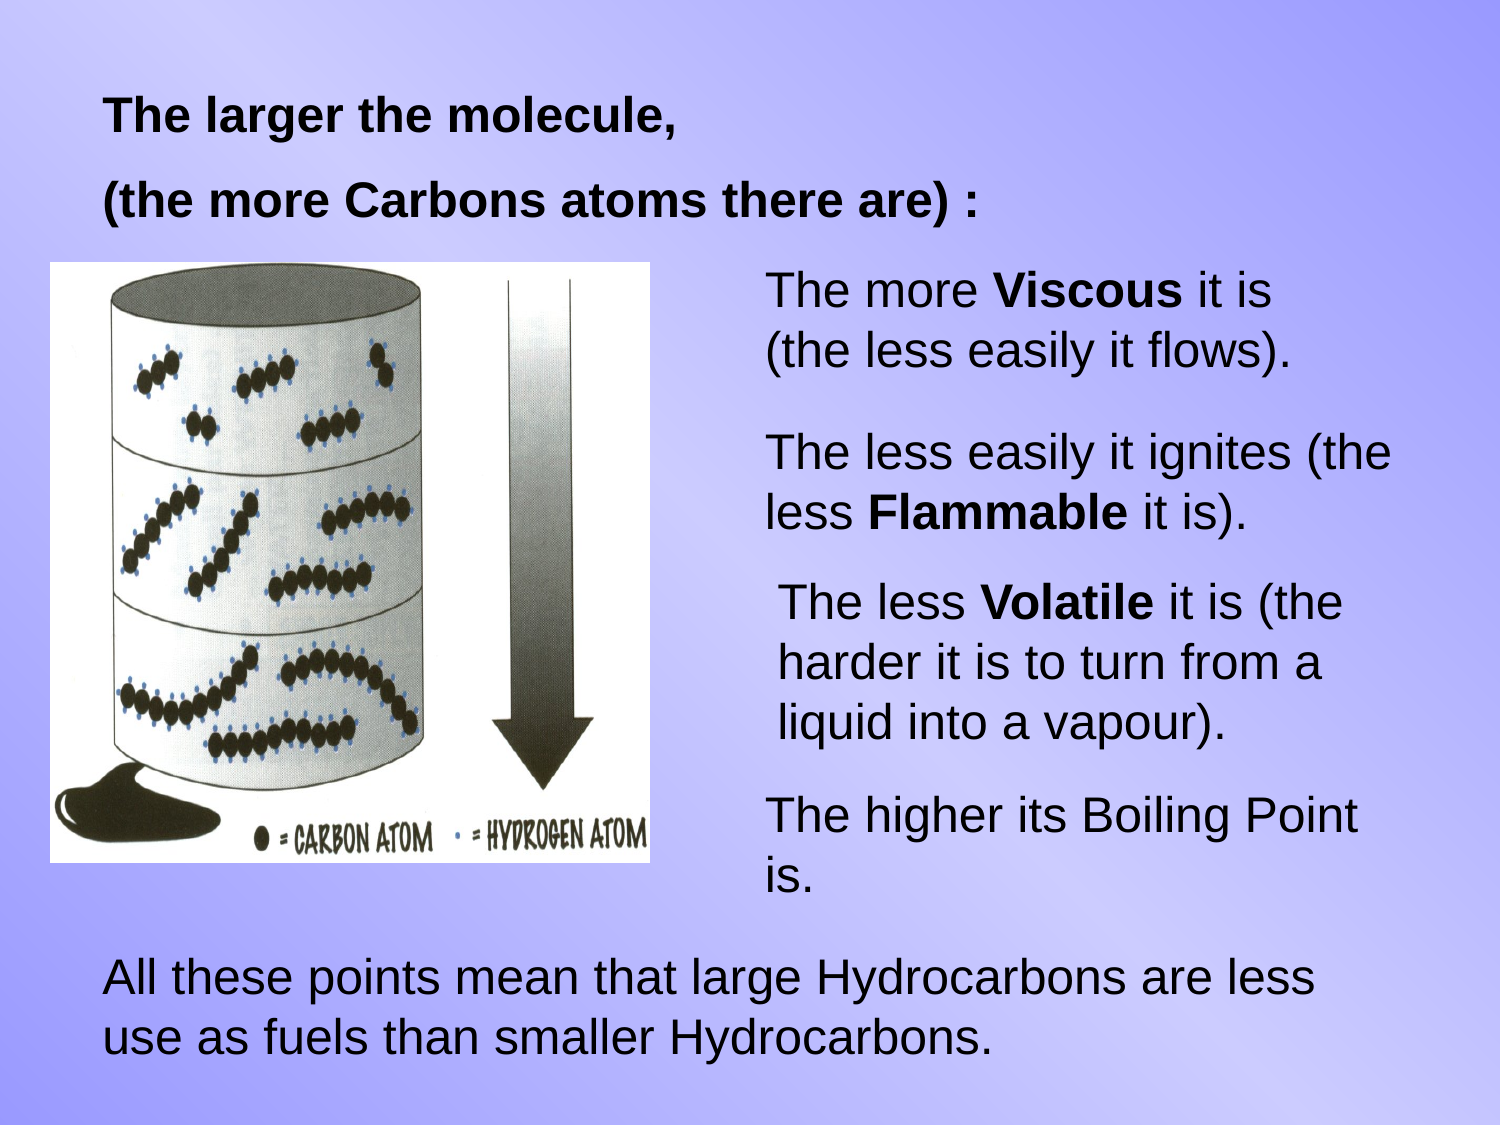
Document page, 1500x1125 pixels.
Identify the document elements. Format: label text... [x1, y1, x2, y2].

text_box The higher its Boiling Point is. [749, 774, 1425, 910]
text_box The more Viscous it is (the less easily it flows). [750, 249, 1388, 385]
text_box The larger the molecule, (the more Carbons atoms there are) : [87, 75, 1450, 235]
picture [49, 262, 650, 863]
text_box All these points mean that large Hydrocarbons are less use as fuels than smaller Hydrocarbons. [87, 937, 1425, 1073]
text_box The less Volatile it is (the harder it is to turn from a liquid into a vapour). [762, 562, 1463, 758]
text_box The less easily it ignites (the less Flammable it is). [749, 412, 1413, 548]
